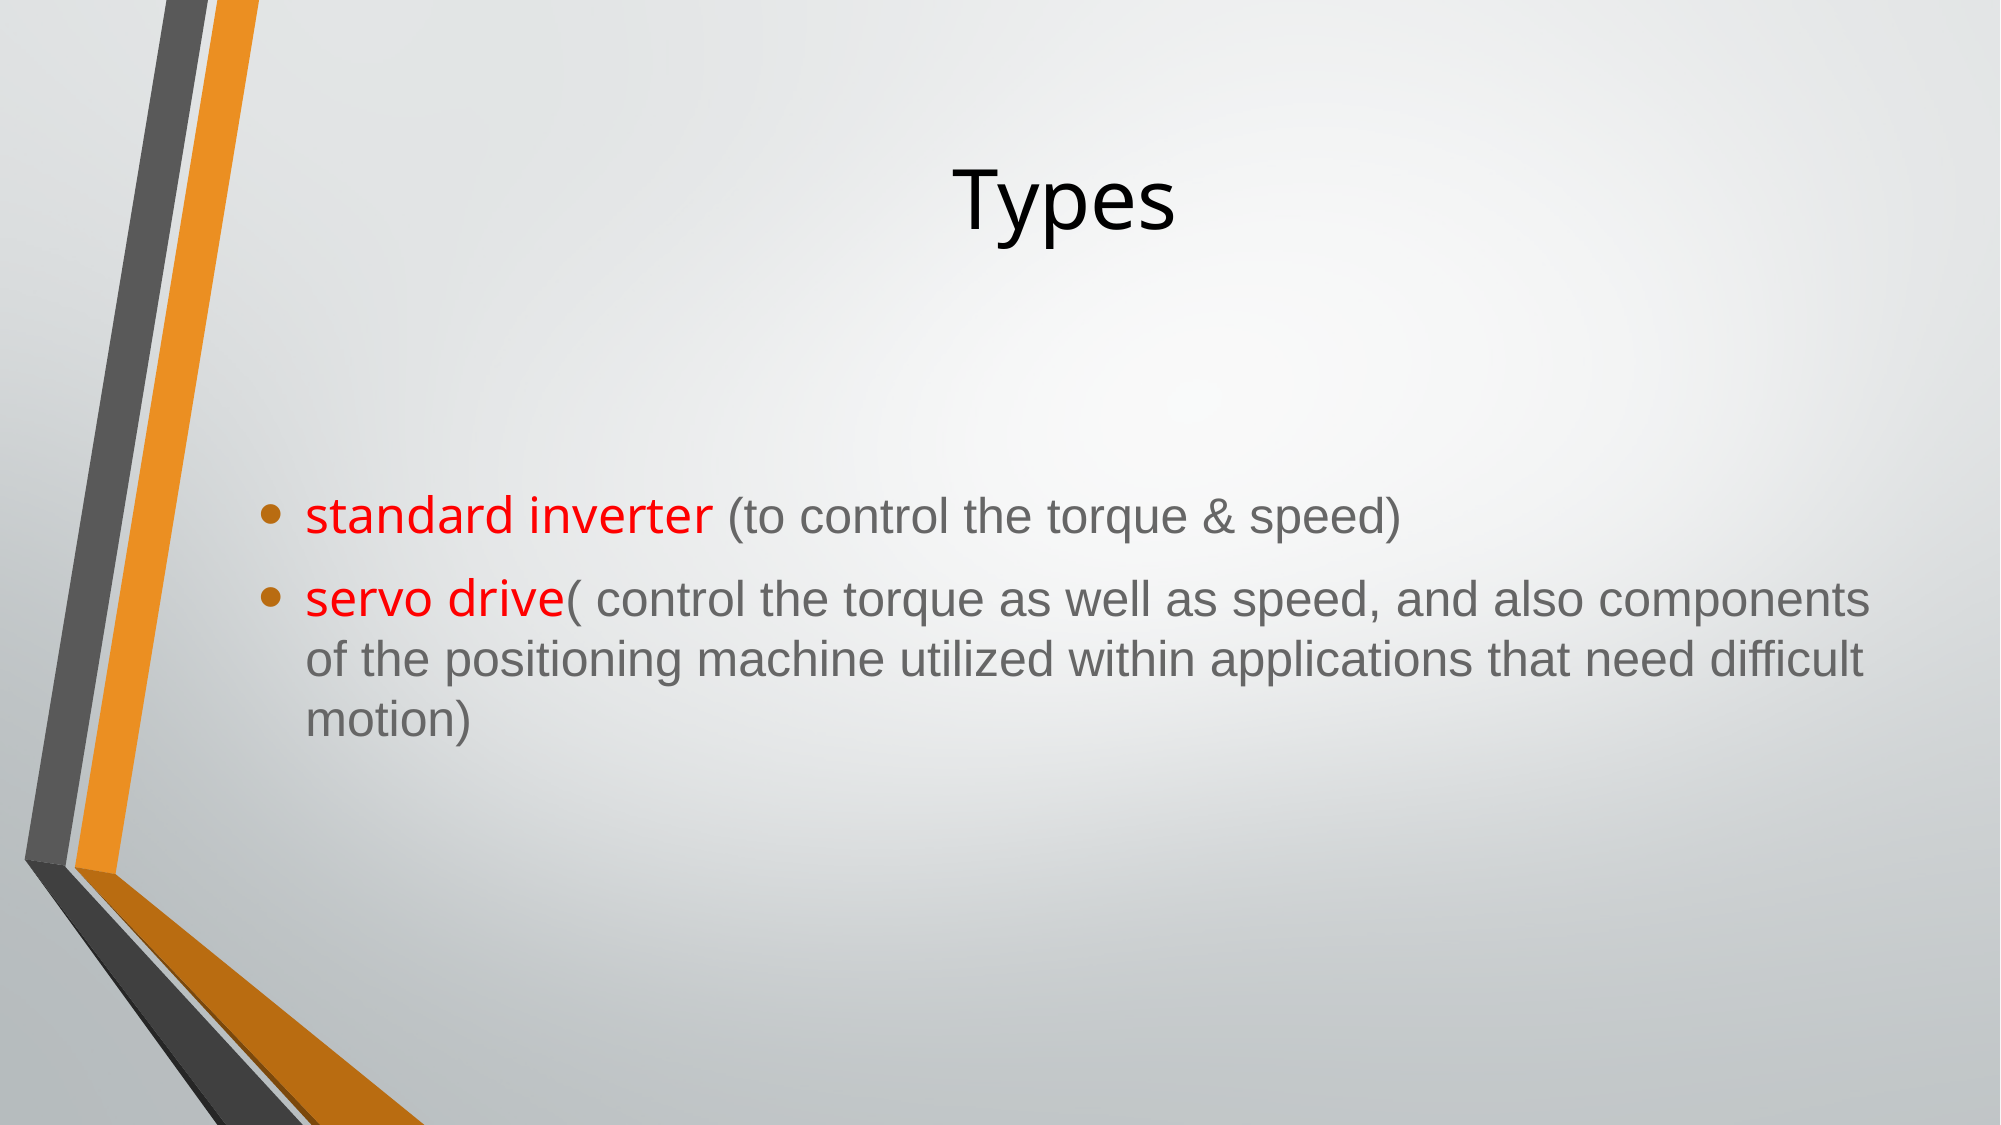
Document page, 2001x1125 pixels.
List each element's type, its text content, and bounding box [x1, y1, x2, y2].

list standard inverter (to control the torque & speed) servo drive( control the torque as well as speed, and also components of the positioning machine utilized within applications that need difficult motion) [243, 279, 1887, 950]
title Types [243, 112, 1887, 279]
